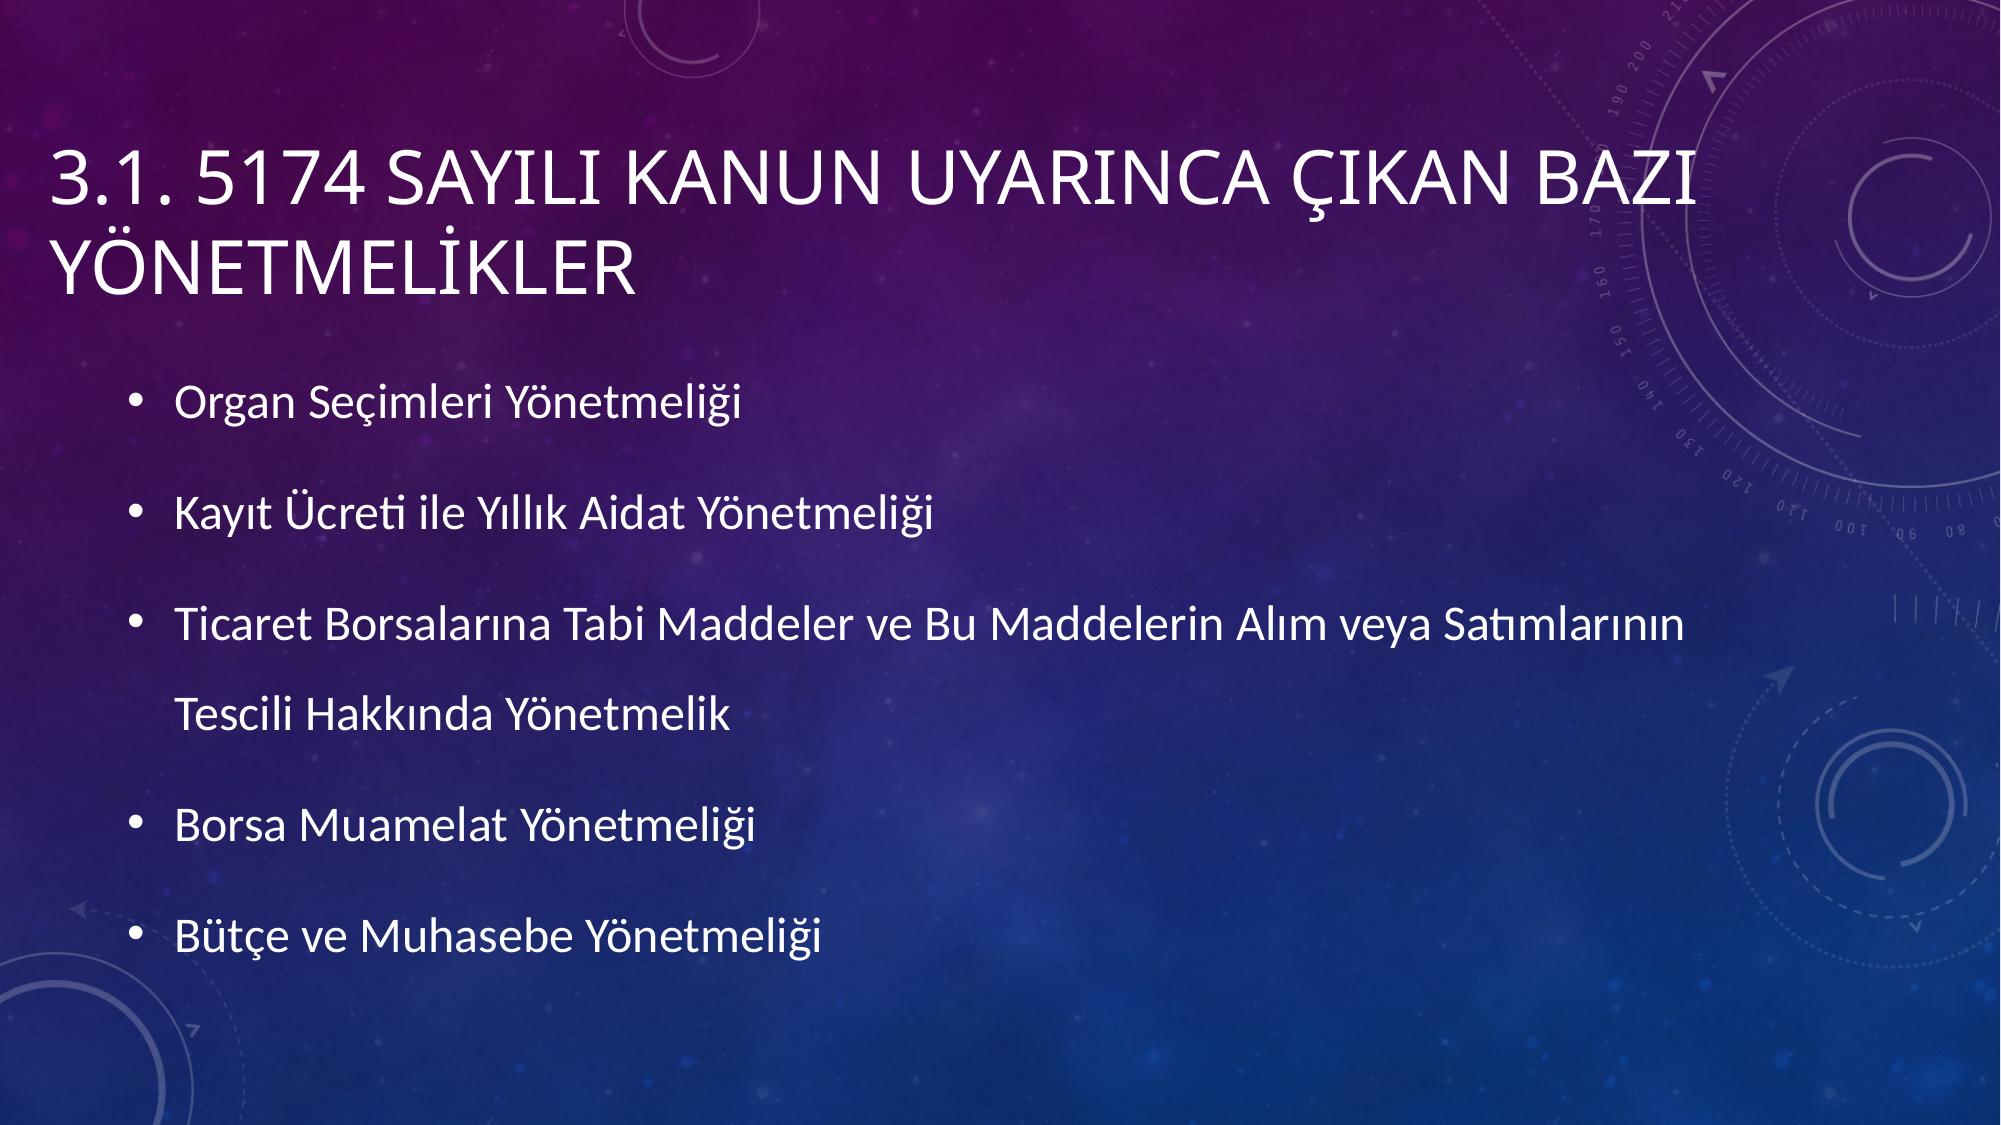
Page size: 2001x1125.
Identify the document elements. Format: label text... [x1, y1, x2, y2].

title 3.1. 5174 Sayılı kanun uyarınca çıkan BAZI yönetmelikler [34, 99, 2000, 339]
picture [0, 0, 2001, 1125]
list Organ Seçimleri Yönetmeliği Kayıt Ücreti ile Yıllık Aidat Yönetmeliği Ticaret Borsalarına Tabi Maddeler ve Bu Maddelerin Alım veya Satımlarının Tescili Hakkında Yönetmelik Borsa Muamelat Yönetmeliği Bütçe ve Muhasebe Yönetmeliği [112, 351, 1775, 950]
